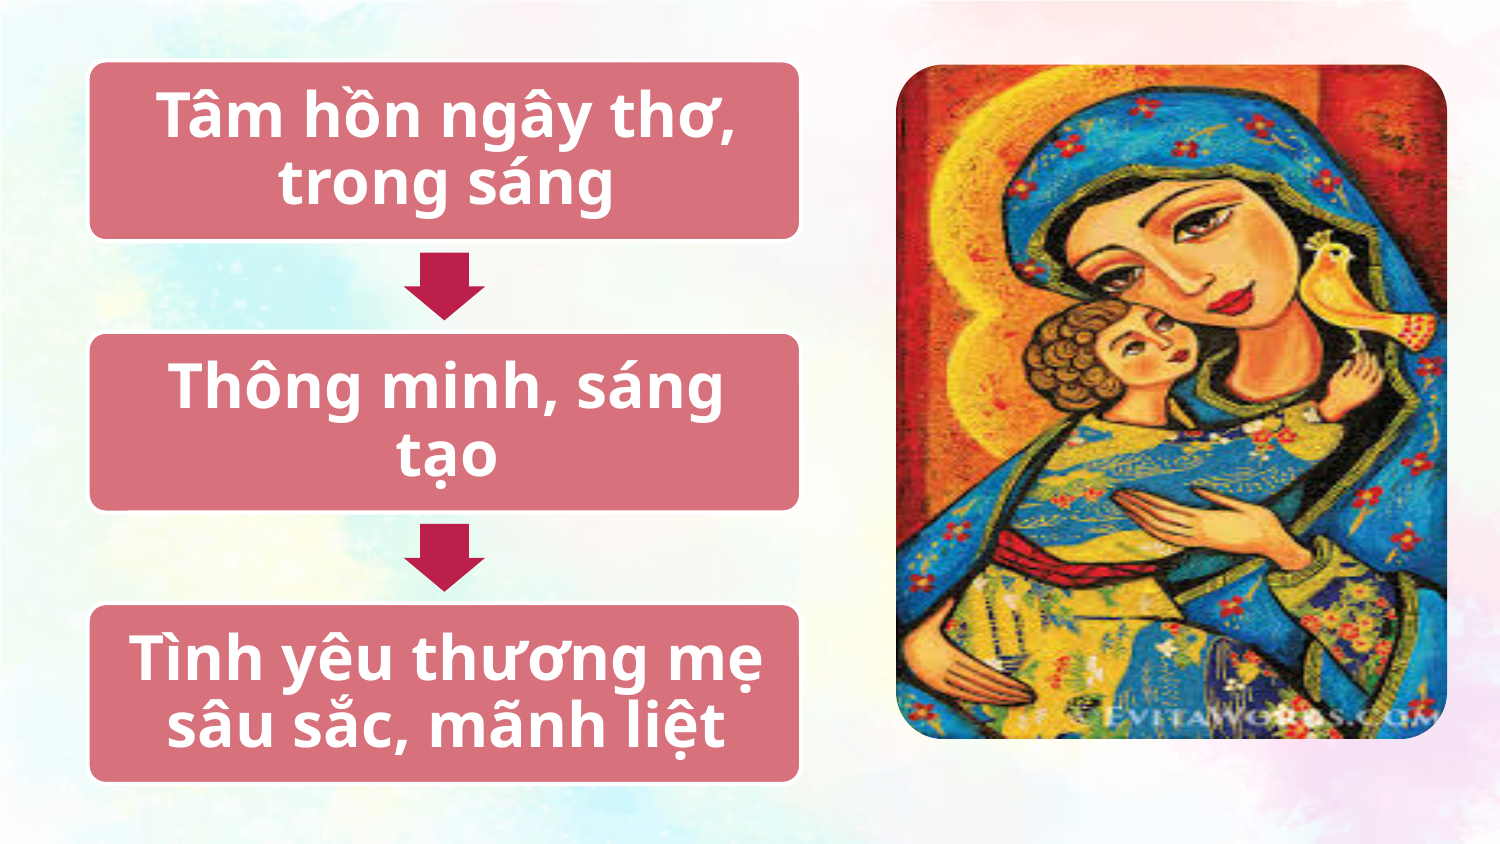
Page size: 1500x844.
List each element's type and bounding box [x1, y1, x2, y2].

picture [2, 0, 1499, 844]
text_box [87, 60, 802, 785]
